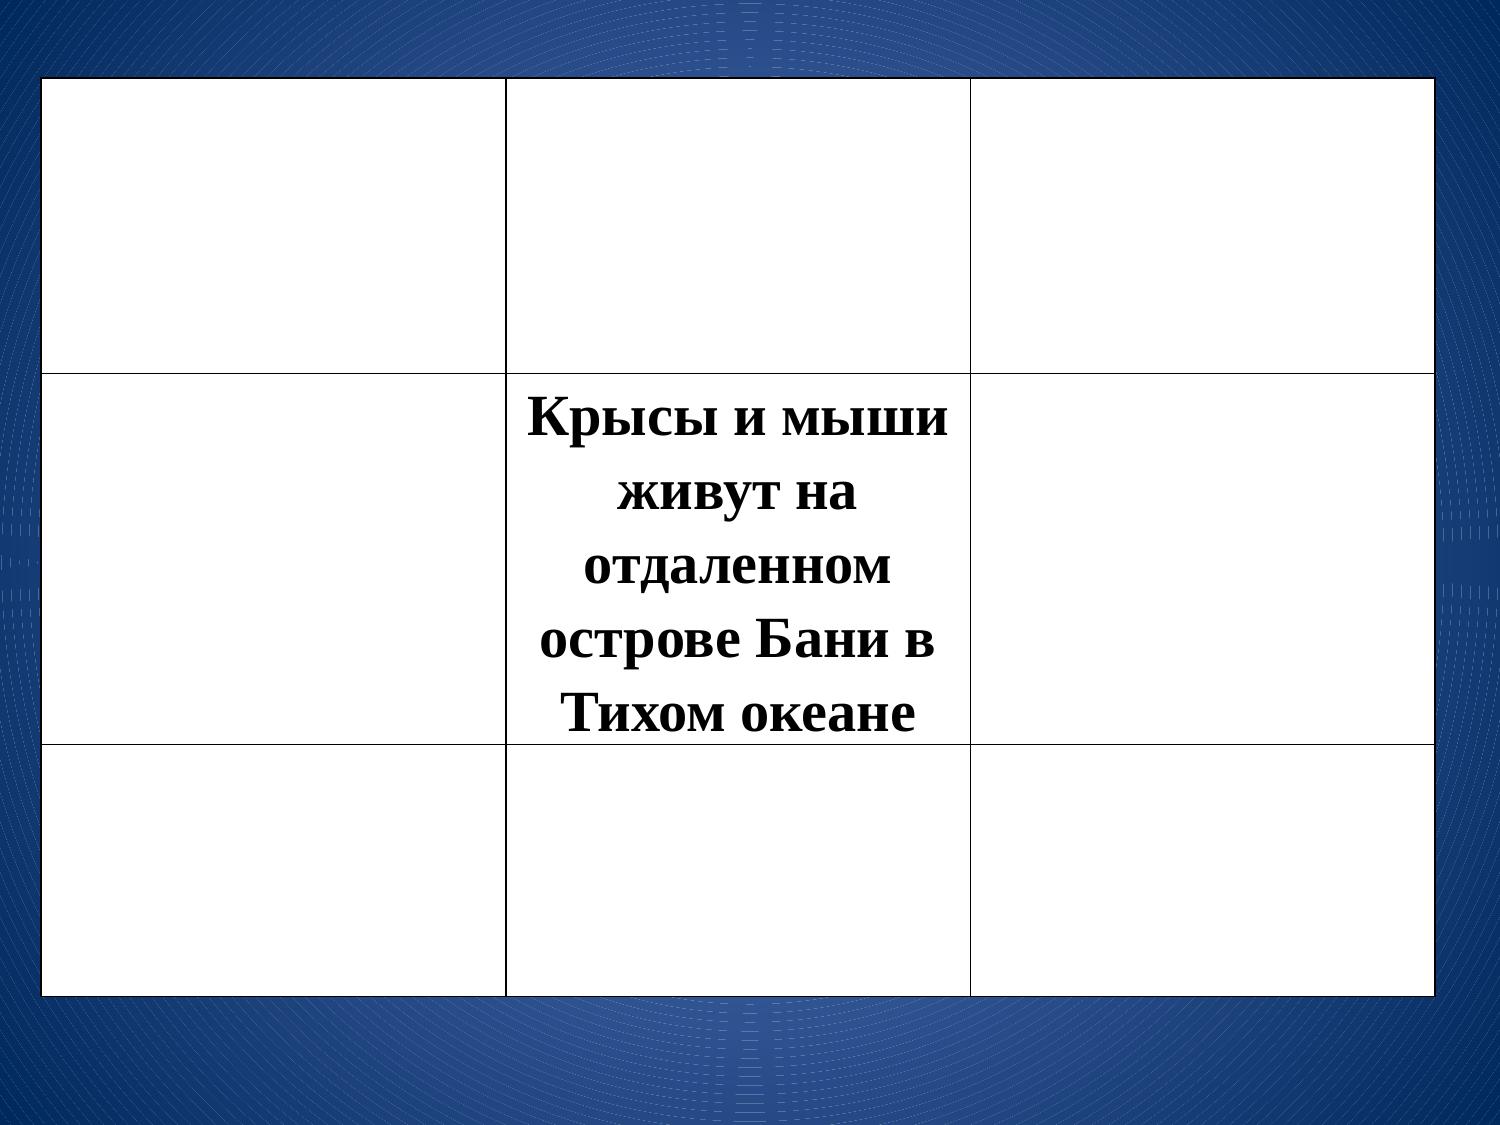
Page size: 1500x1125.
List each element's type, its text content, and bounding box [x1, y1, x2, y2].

table_cell Крысы и мыши живут на отдаленном острове Бани в Тихом океане [507, 374, 970, 744]
table_cell [42, 374, 505, 744]
table_cell [971, 374, 1434, 744]
table_cell [971, 745, 1434, 996]
table_cell [42, 745, 505, 996]
table_cell [507, 745, 970, 996]
table_header [507, 79, 970, 373]
table_header [42, 79, 505, 373]
table_header [971, 79, 1434, 373]
